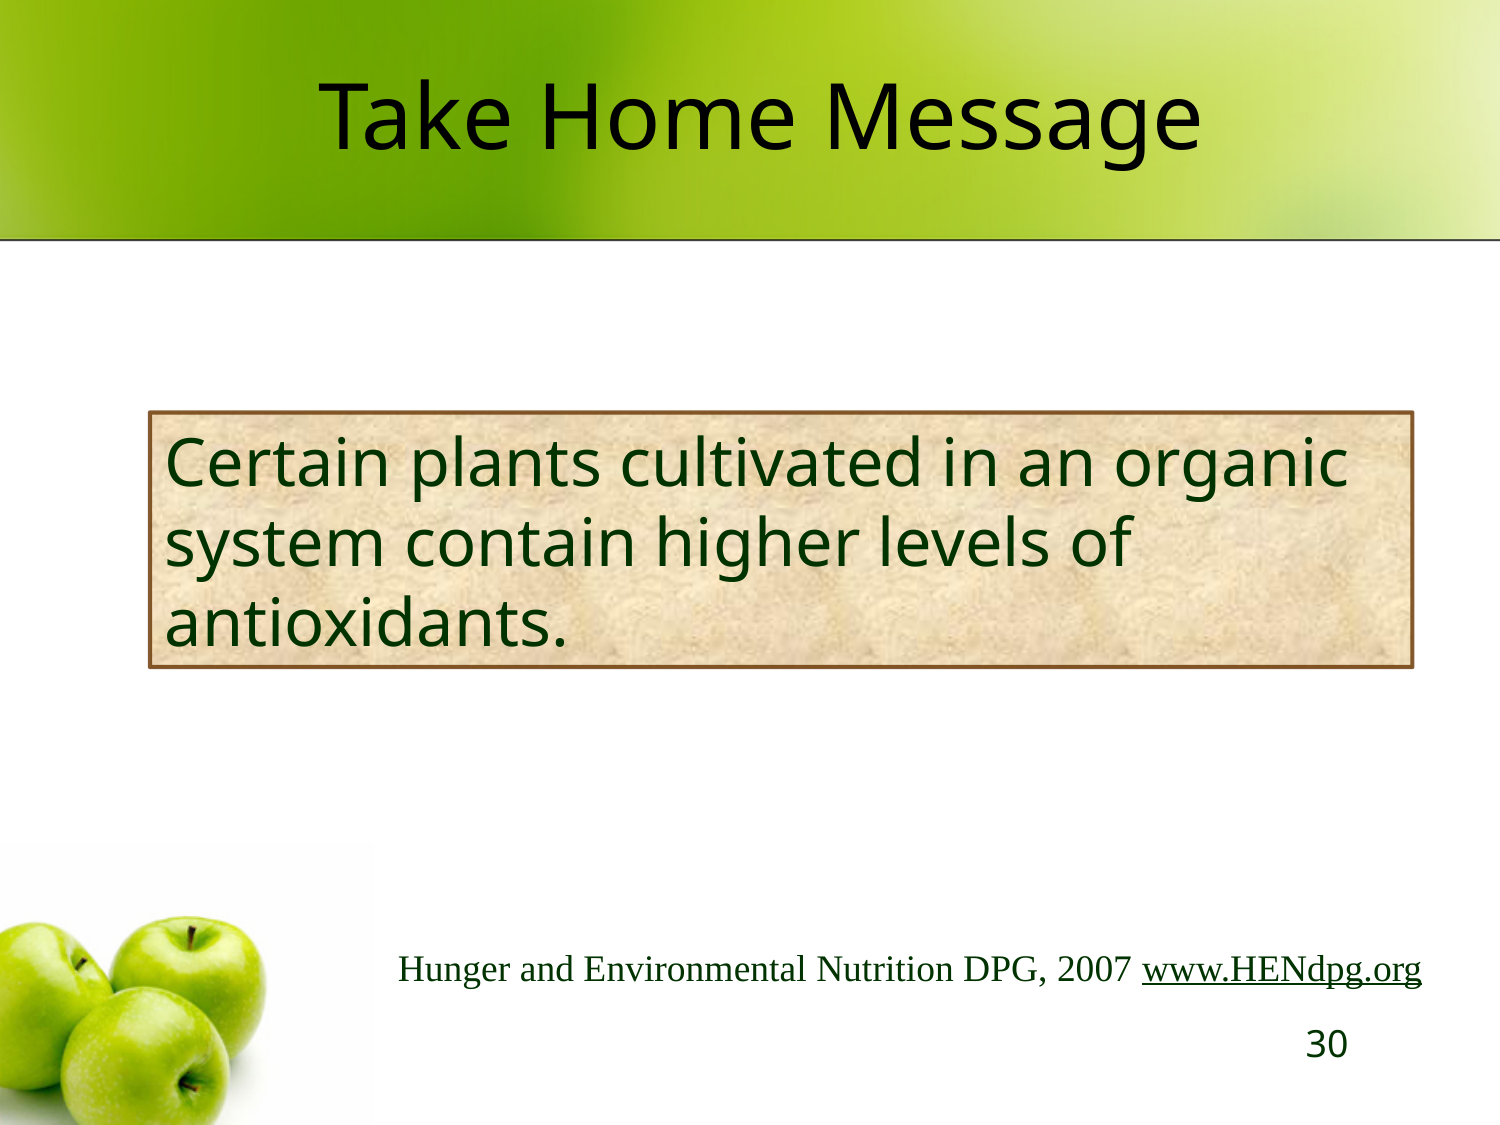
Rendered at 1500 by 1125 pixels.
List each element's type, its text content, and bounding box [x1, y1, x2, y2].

text_box Certain plants cultivated in an organic system contain higher levels of antioxidants. [148, 410, 1414, 669]
picture [0, 0, 1500, 1125]
title Take Home Message [62, 37, 1438, 188]
list Hunger and Environmental Nutrition DPG, 2007 www.HENdpg.org [62, 312, 1438, 1063]
